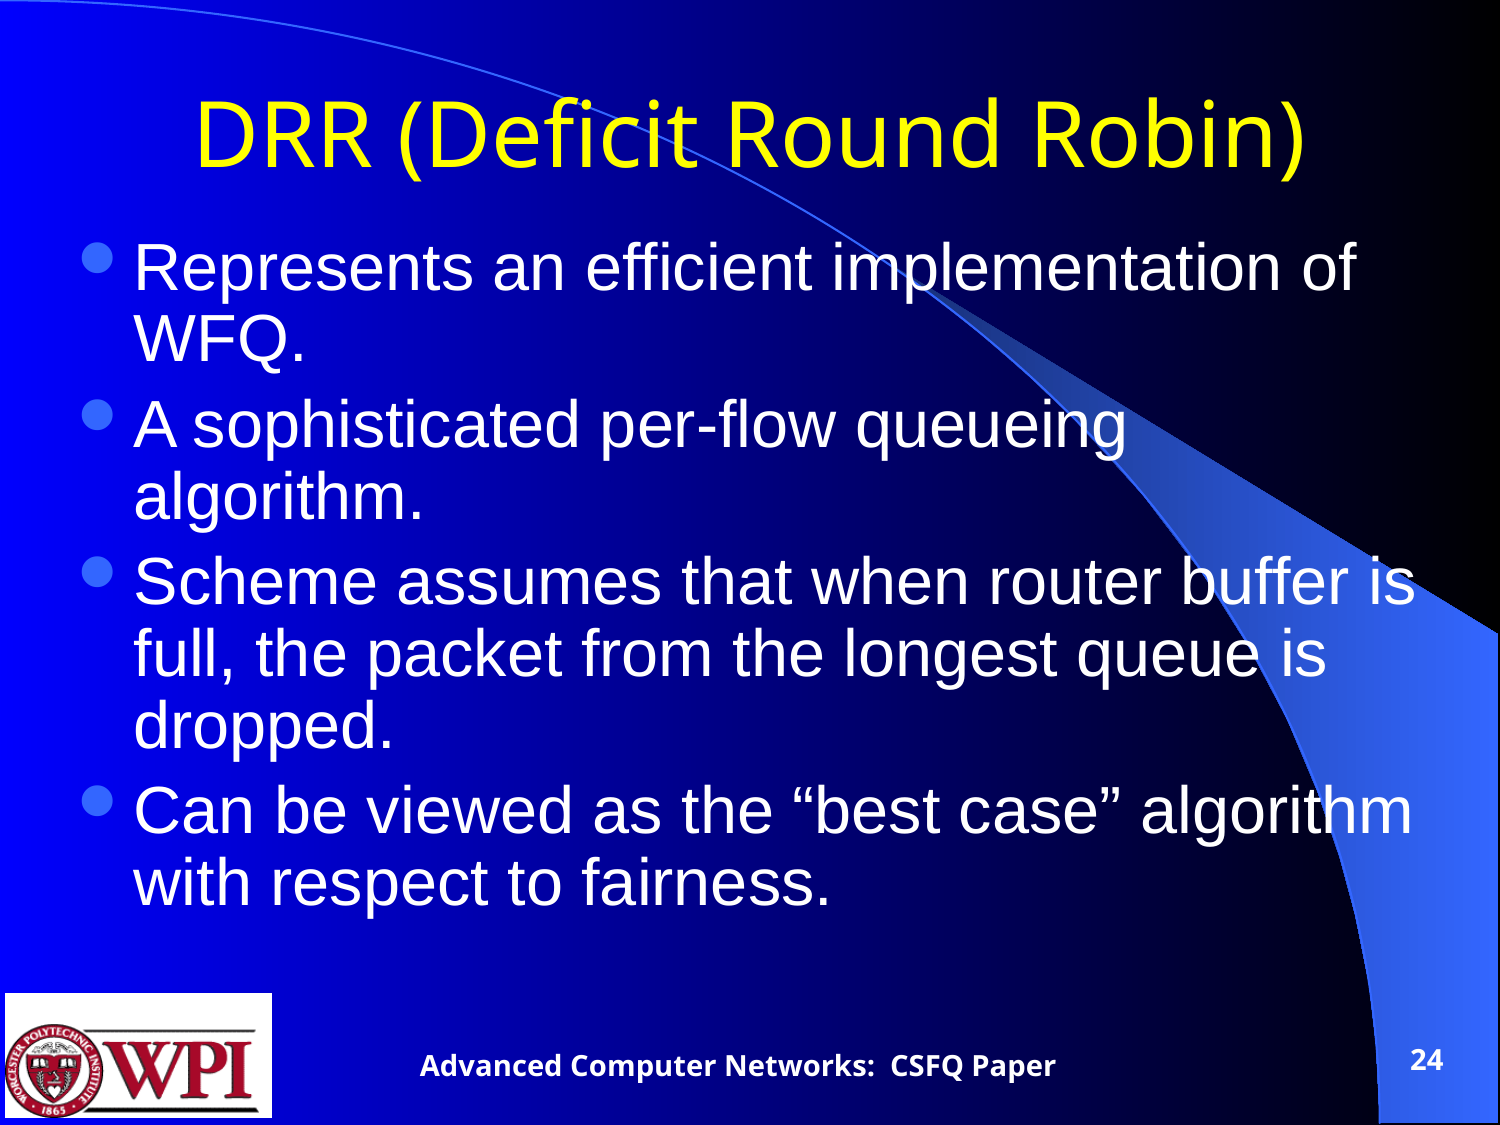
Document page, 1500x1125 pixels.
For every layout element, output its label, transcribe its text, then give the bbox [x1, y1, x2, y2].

list Represents an efficient implementation of WFQ. A sophisticated per-flow queueing algorithm. Scheme assumes that when router buffer is full, the packet from the longest queue is dropped. Can be viewed as the “best case” algorithm with respect to fairness. [62, 224, 1438, 951]
picture [5, 993, 272, 1118]
title DRR (Deficit Round Robin) [112, 37, 1388, 224]
footer Advanced Computer Networks: CSFQ Paper [371, 1034, 1105, 1095]
slide_number 24 [1234, 1022, 1460, 1101]
